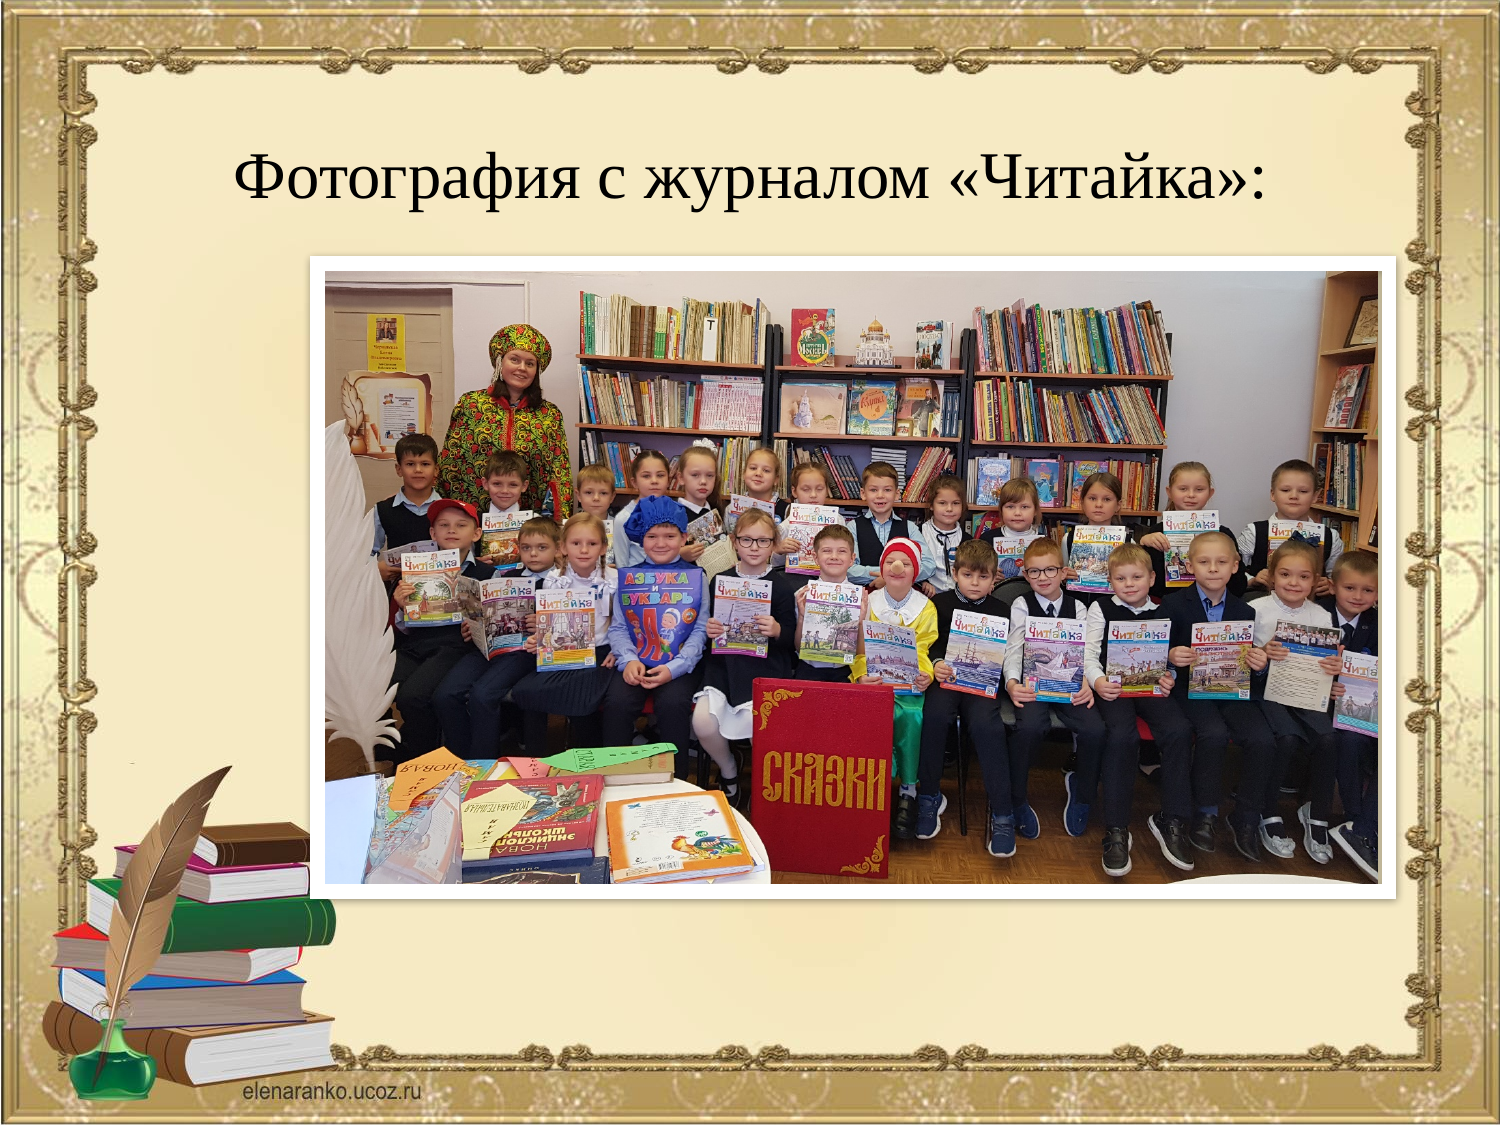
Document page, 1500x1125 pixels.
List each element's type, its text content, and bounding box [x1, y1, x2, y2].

picture [0, 0, 1500, 1125]
title Фотография с журналом «Читайка»: [76, 78, 1427, 266]
